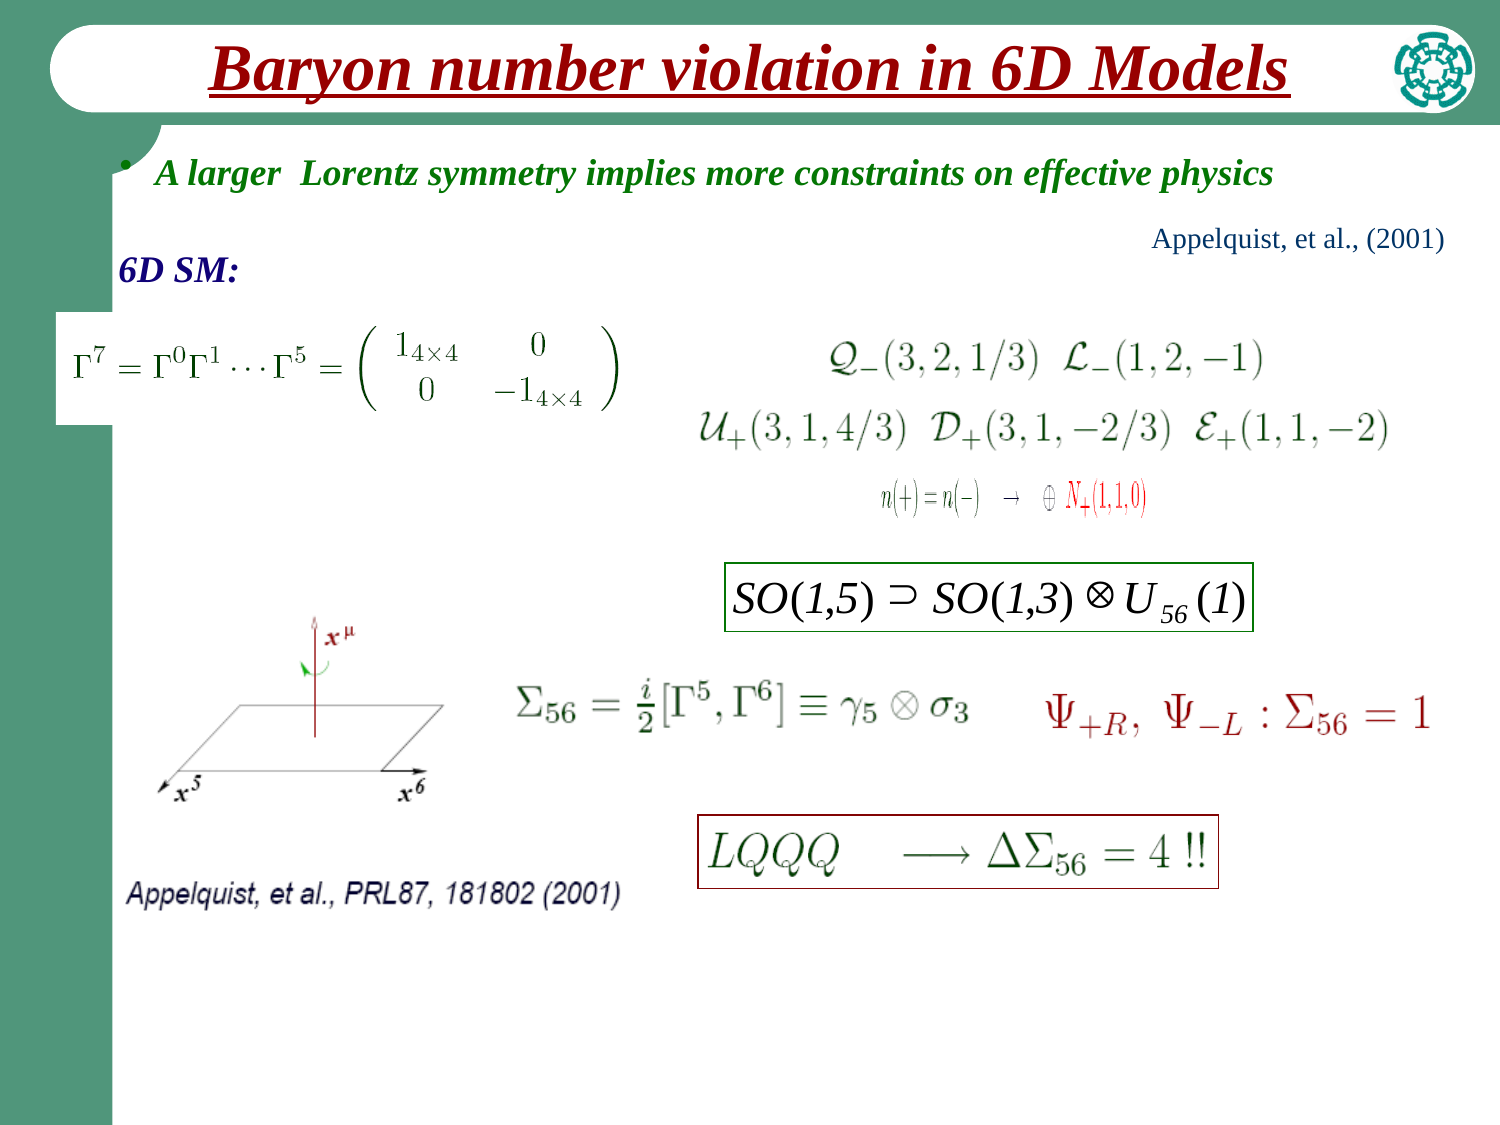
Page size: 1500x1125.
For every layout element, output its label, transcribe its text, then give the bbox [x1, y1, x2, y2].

title Baryon number violation in 6D Models [75, 12, 1425, 125]
picture [1425, 29, 1476, 114]
text_box Appelquist, et al., (2001) [1136, 212, 1460, 263]
text_box 6D SM: [103, 237, 263, 298]
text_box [124, 562, 1443, 913]
picture [55, 312, 622, 425]
text_box A larger Lorentz symmetry implies more constraints on effective physics [104, 140, 1291, 200]
picture [687, 328, 1397, 531]
